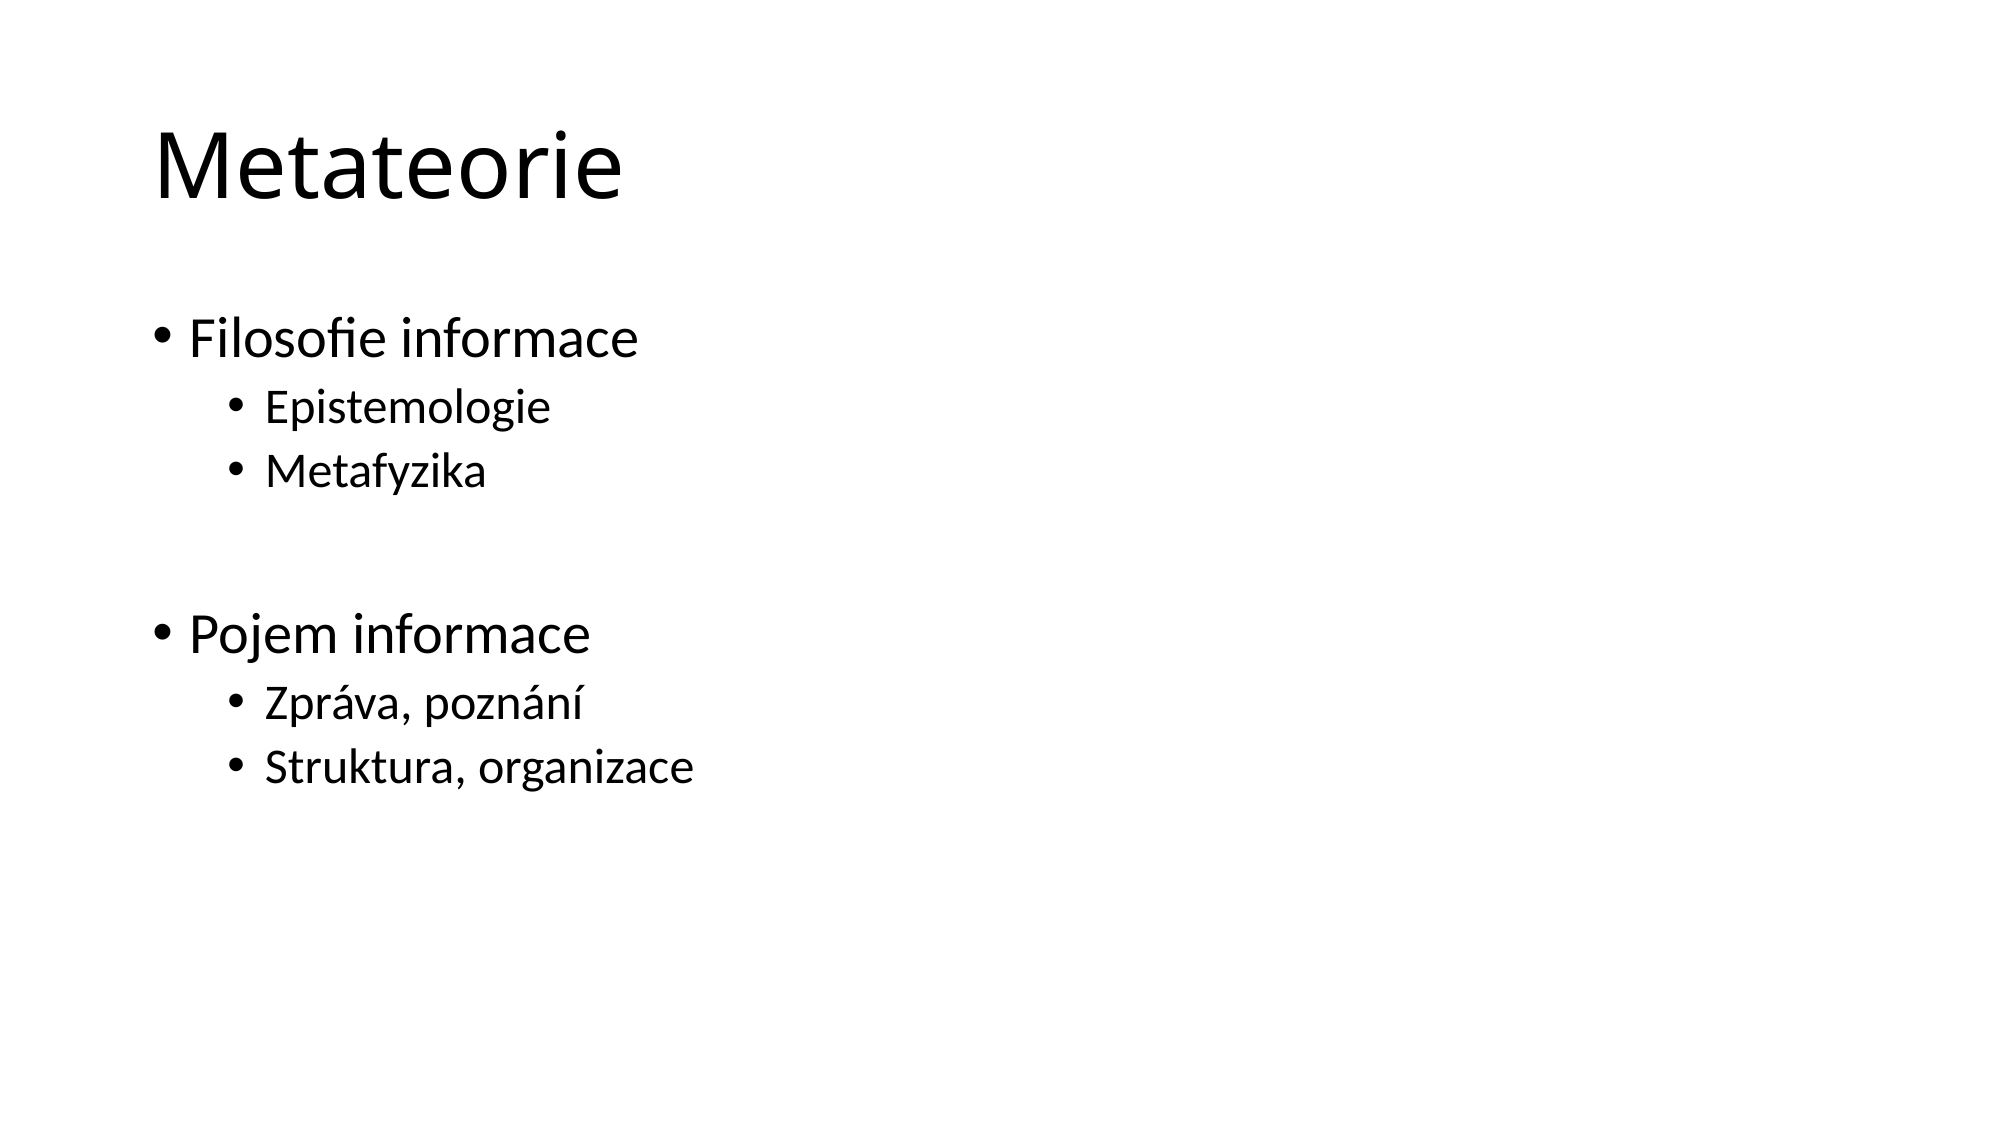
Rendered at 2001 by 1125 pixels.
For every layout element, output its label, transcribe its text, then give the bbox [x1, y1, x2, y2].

list Filosofie informace Epistemologie Metafyzika Pojem informace Zpráva, poznání Struktura, organizace [137, 299, 1863, 1014]
title Metateorie [137, 59, 1863, 278]
